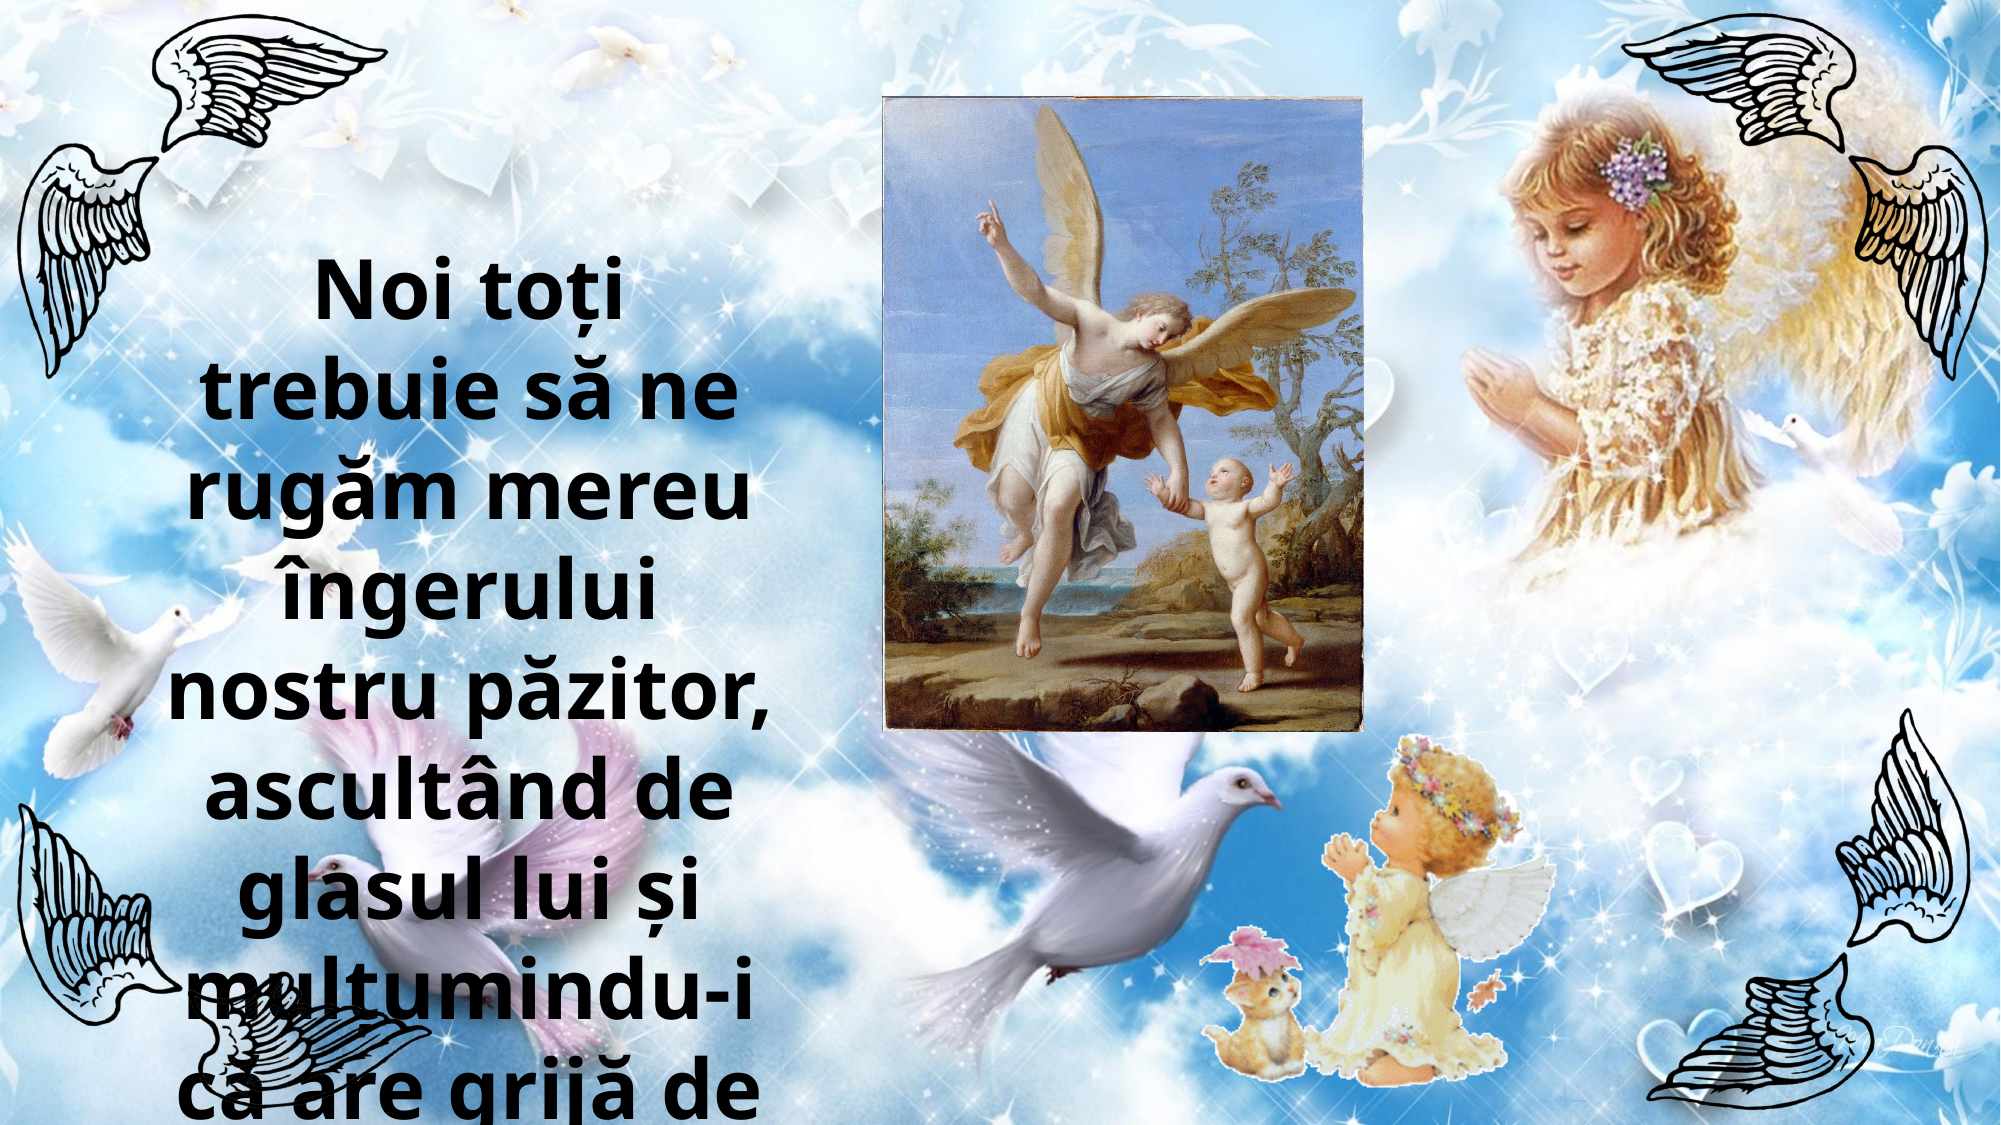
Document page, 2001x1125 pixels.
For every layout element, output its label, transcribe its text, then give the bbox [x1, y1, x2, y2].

picture [0, 0, 2001, 1125]
text_box Noi toţi trebuie să ne rugăm mereu îngerului nostru păzitor, ascultând de glasul lui şi mulţumindu-i că are grijă de noi. [142, 228, 798, 1125]
